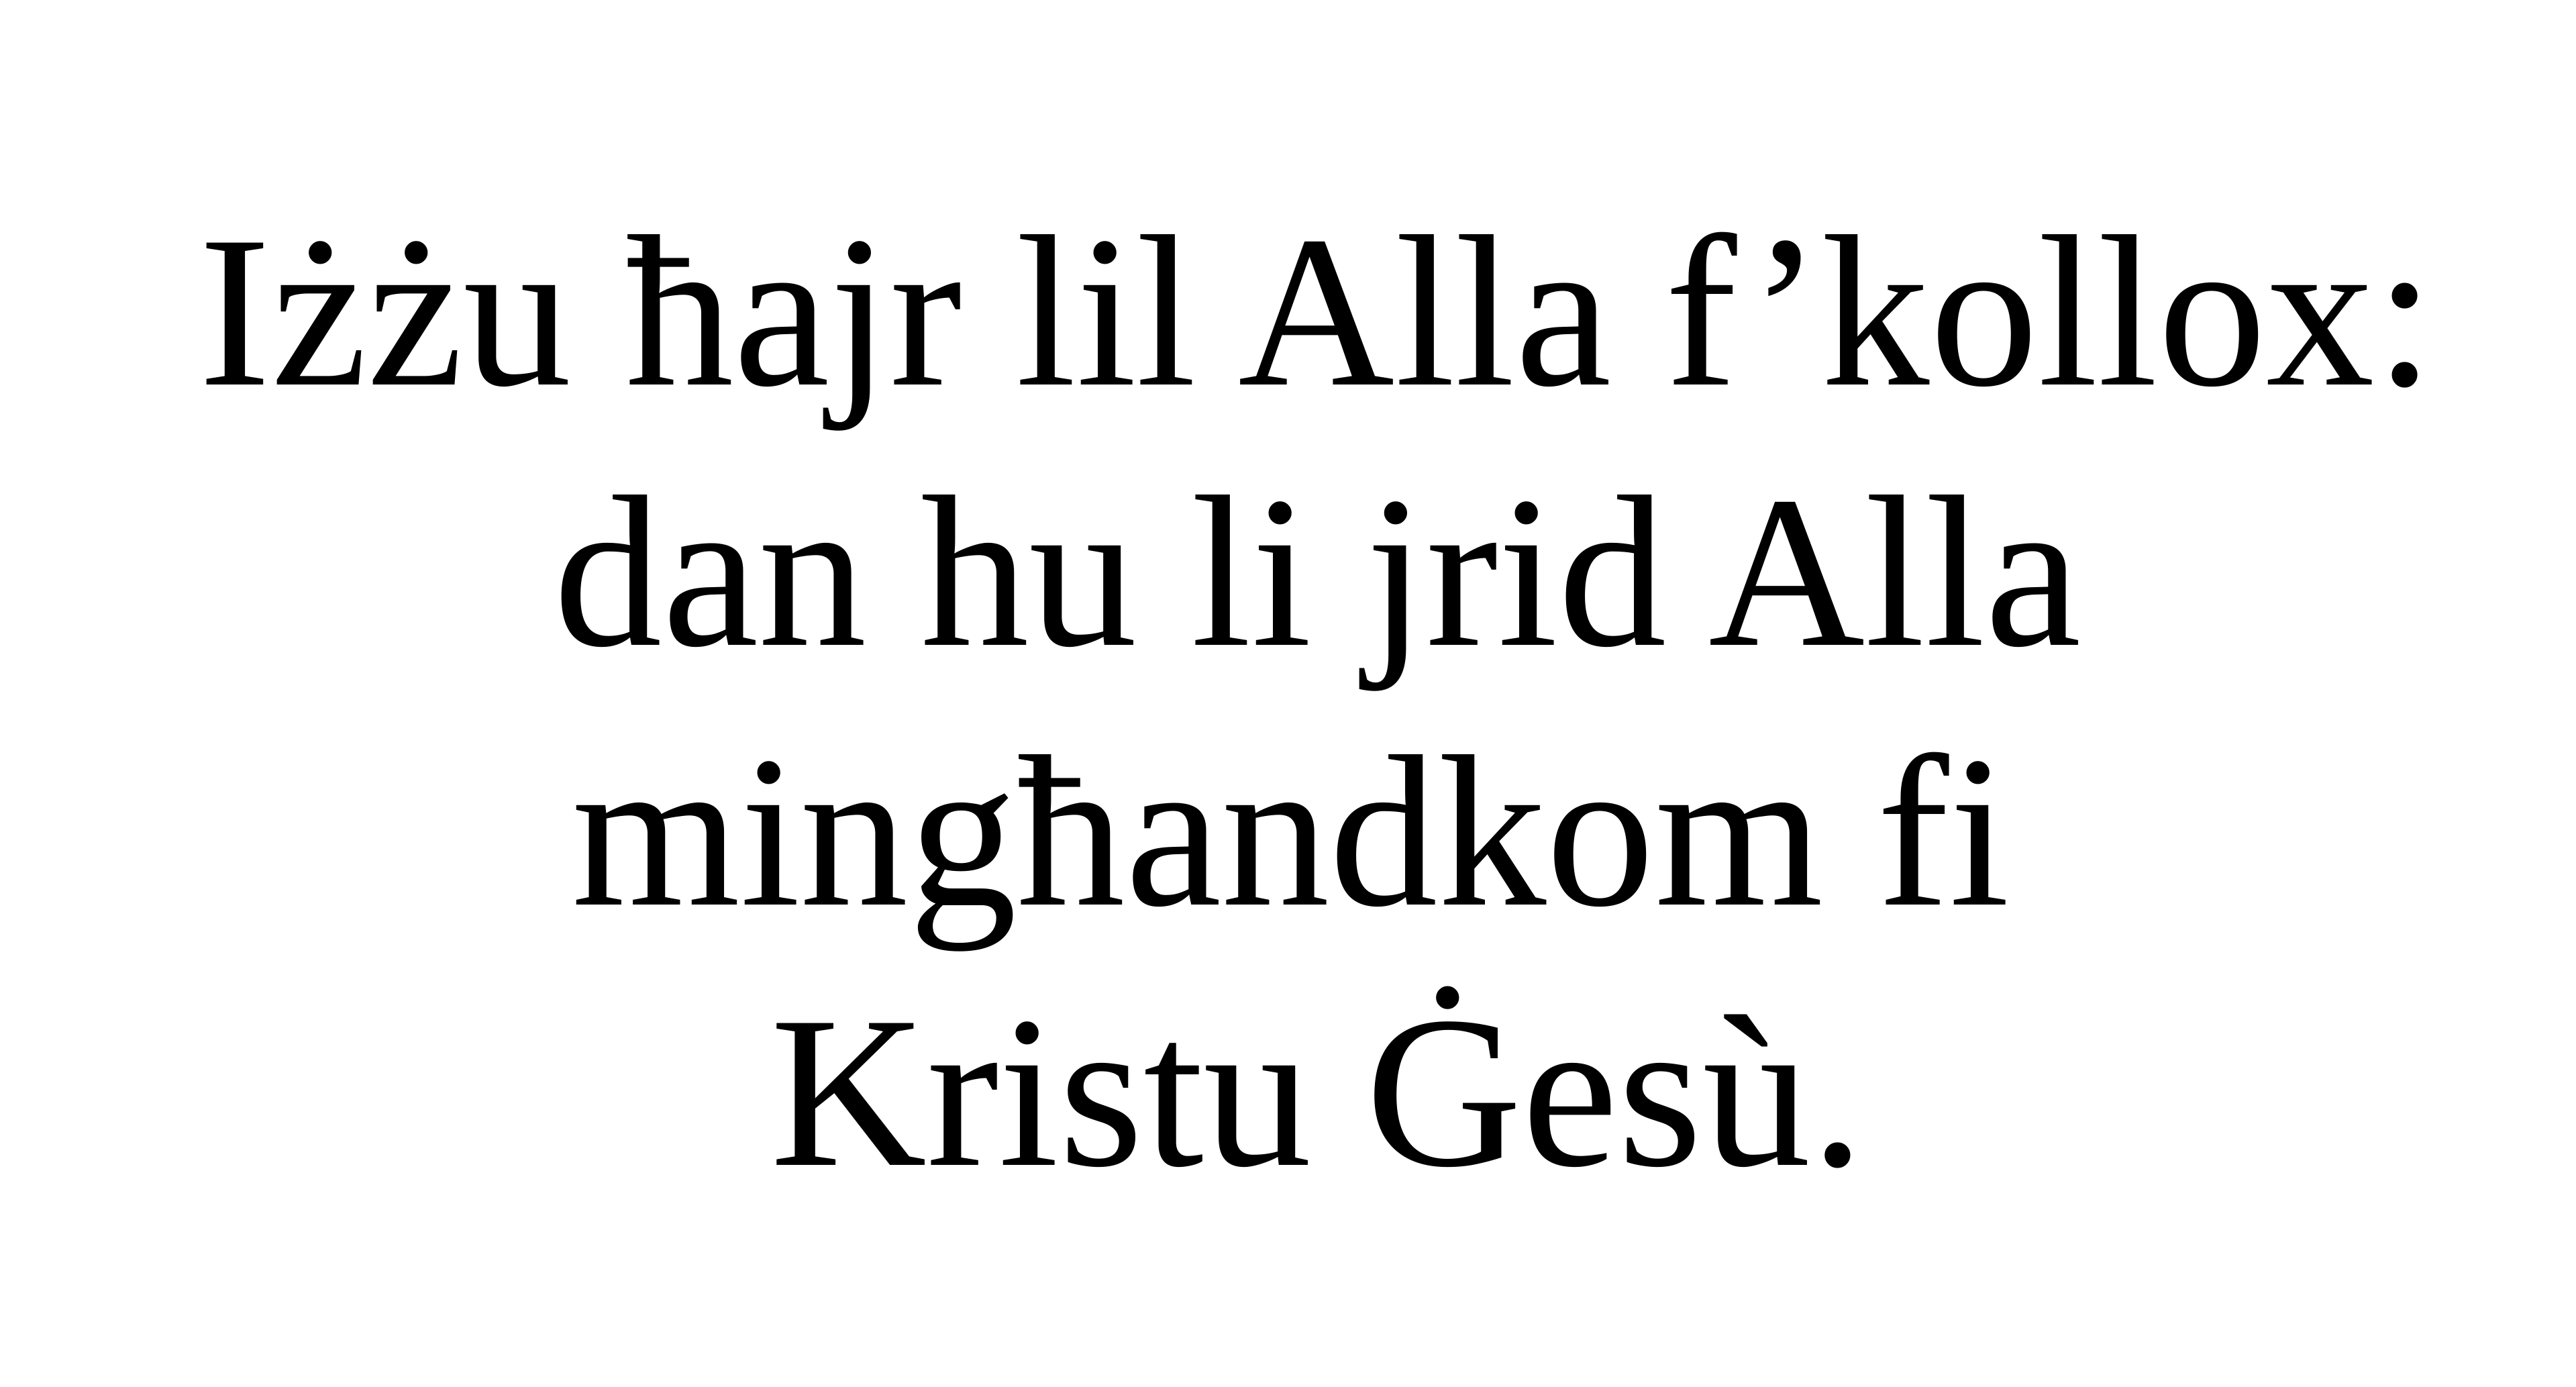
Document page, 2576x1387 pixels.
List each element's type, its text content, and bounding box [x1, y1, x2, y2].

text_box Iżżu ħajr lil Alla f’kollox: dan hu li jrid Alla mingħandkom fi Kristu Ġesù. [61, 163, 2576, 1213]
